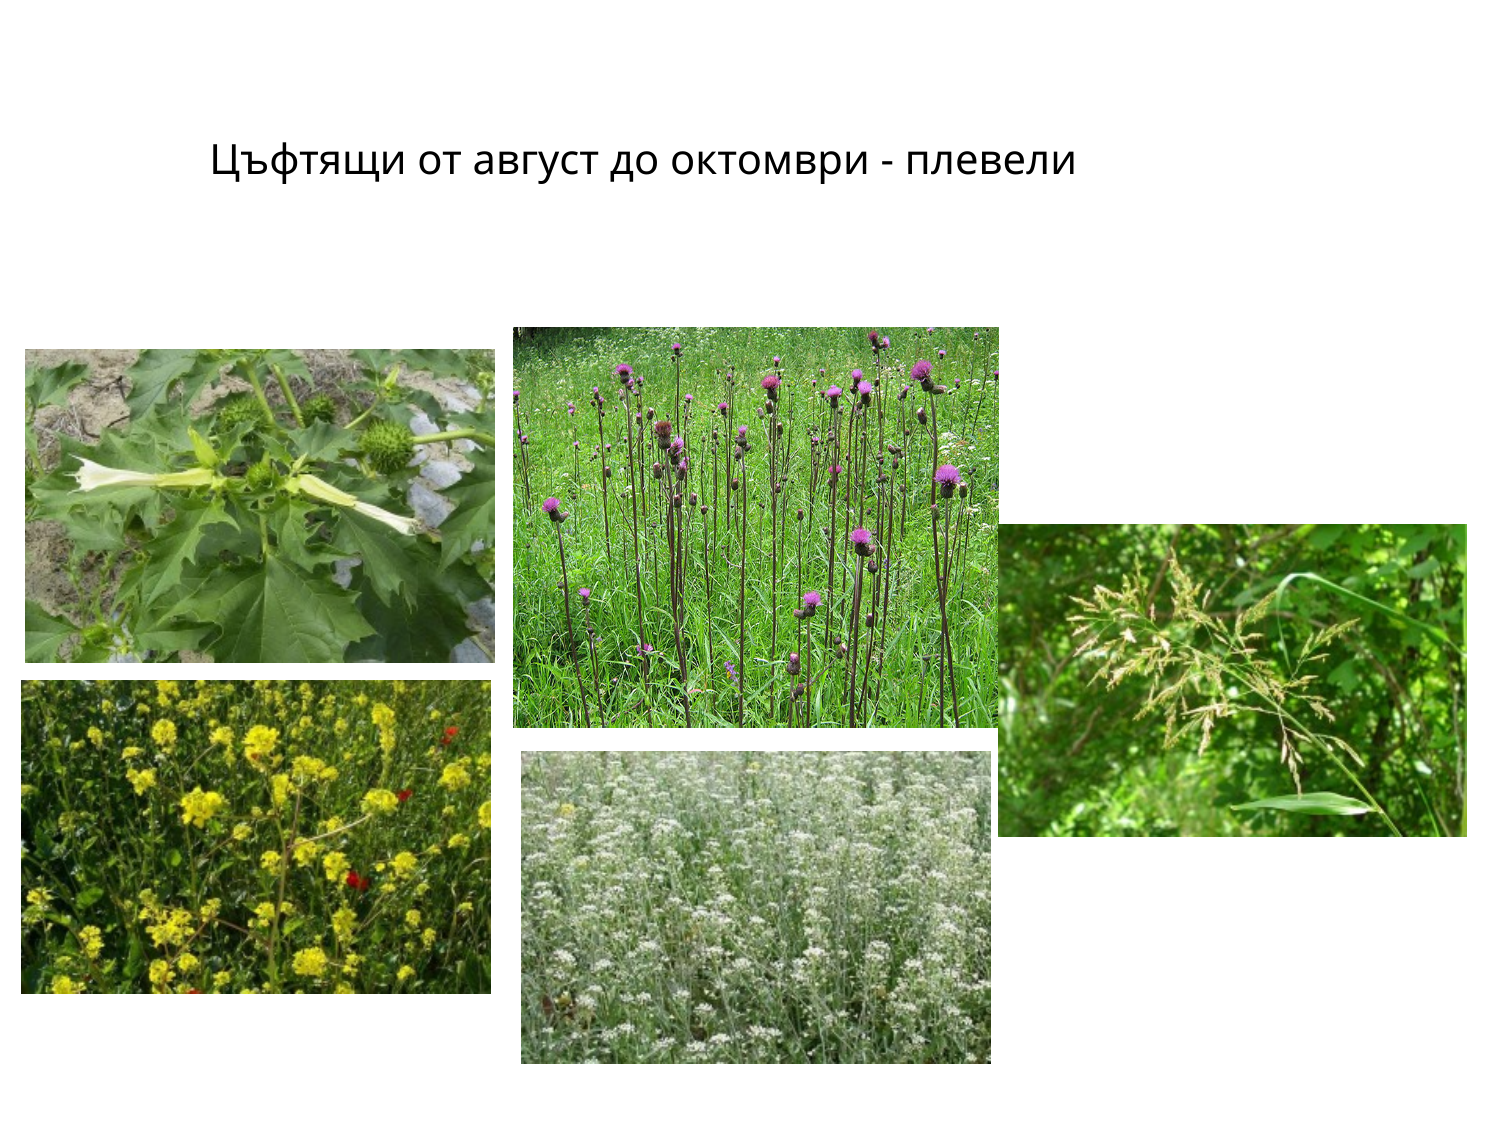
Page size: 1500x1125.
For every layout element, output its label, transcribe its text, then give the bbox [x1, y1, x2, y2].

picture [25, 349, 495, 663]
picture [21, 680, 491, 994]
text_box Цъфтящи от август до октомври - плевели [194, 125, 1152, 191]
picture [521, 751, 991, 1064]
picture [513, 327, 1467, 837]
